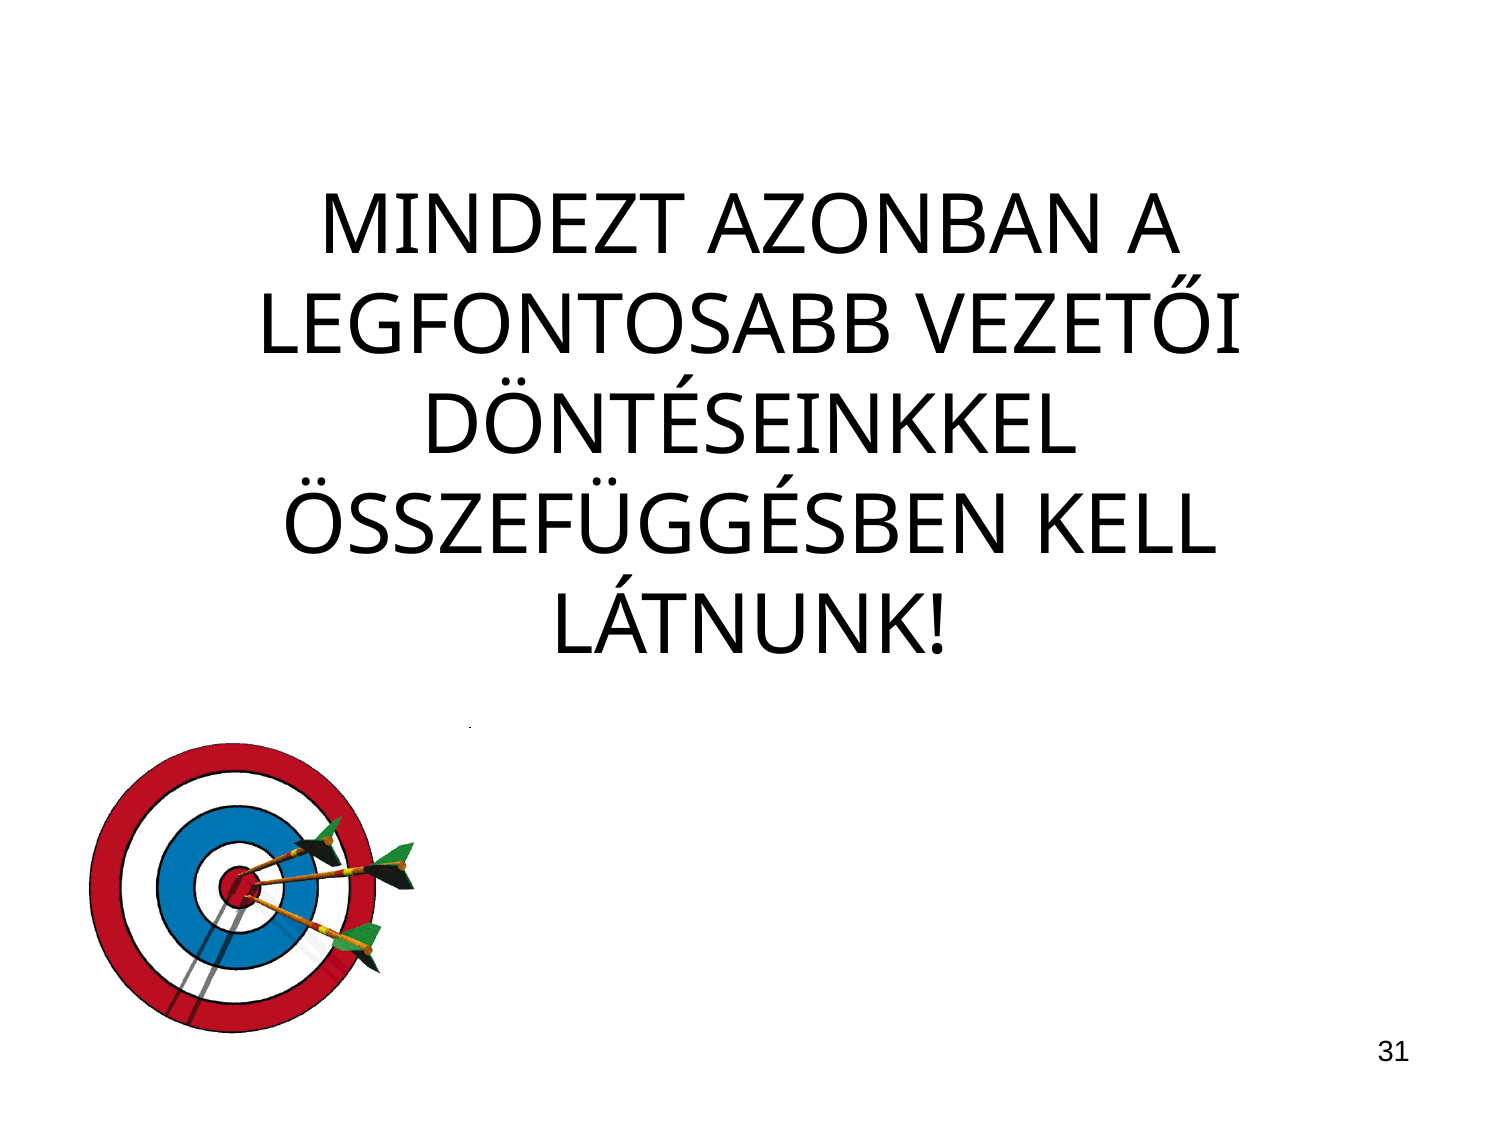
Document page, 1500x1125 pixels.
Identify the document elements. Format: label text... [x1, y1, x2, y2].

picture [40, 727, 471, 1050]
slide_number 31 [1074, 1024, 1425, 1103]
title MINDEZT AZONBAN A LEGFONTOSABB VEZETŐI DÖNTÉSEINKKEL ÖSSZEFÜGGÉSBEN KELL LÁTNUNK! [75, 326, 1425, 514]
